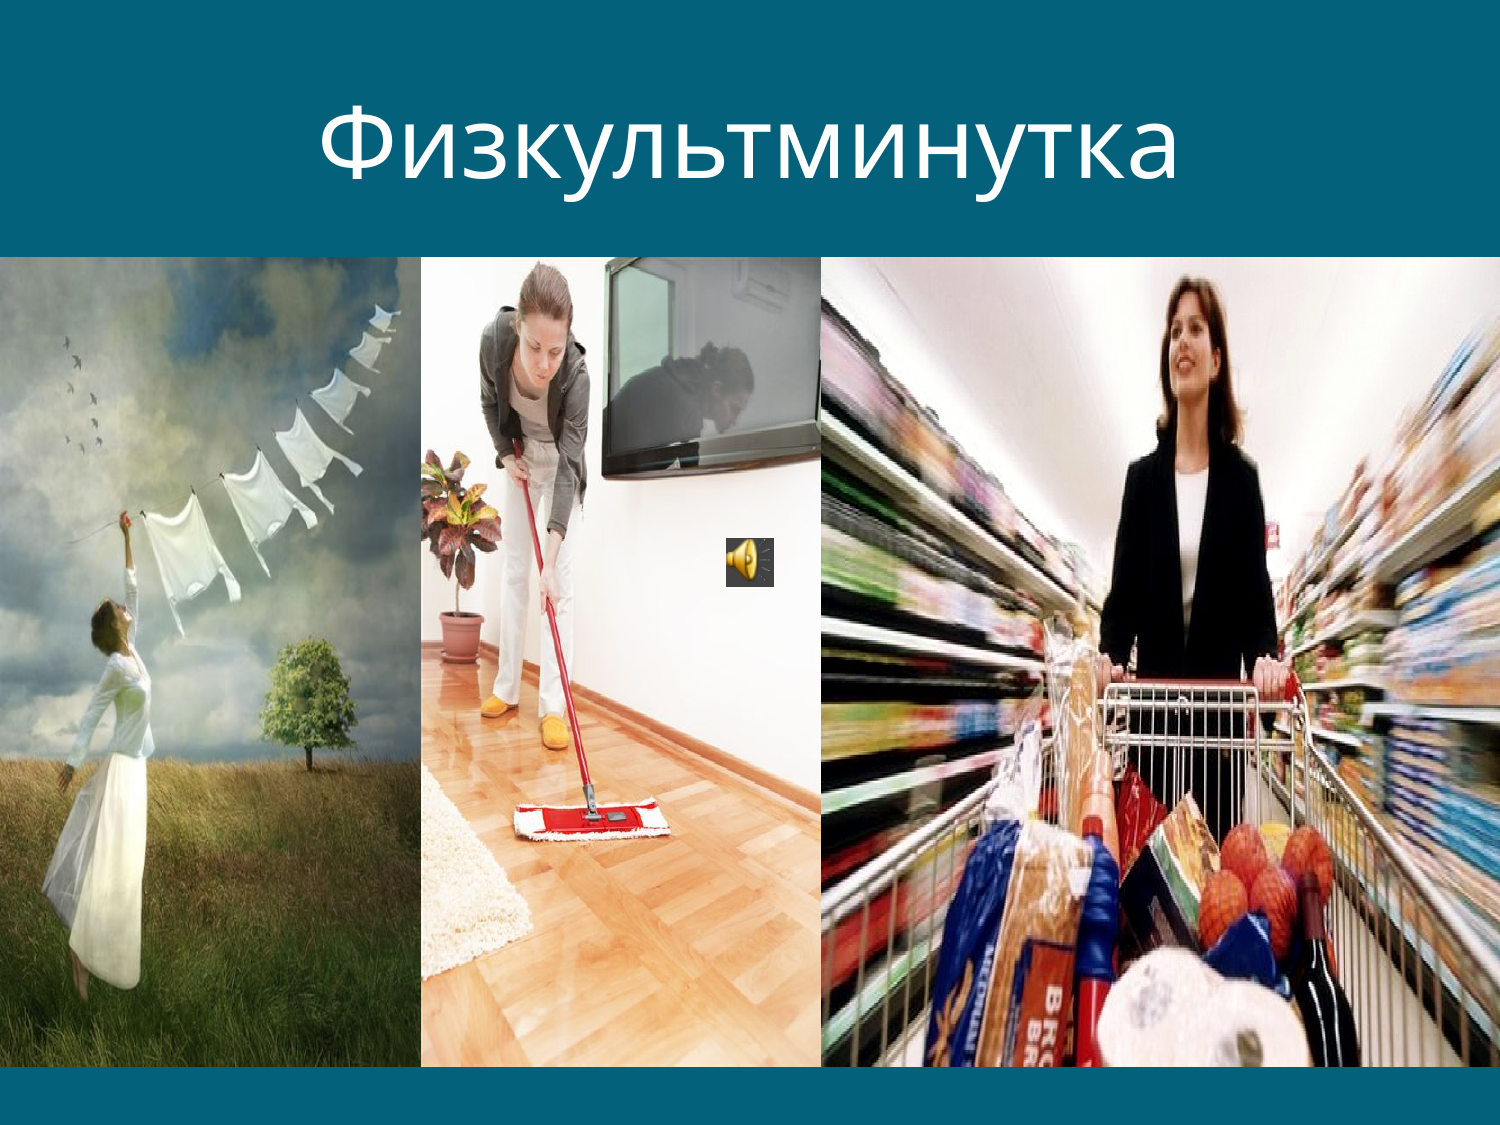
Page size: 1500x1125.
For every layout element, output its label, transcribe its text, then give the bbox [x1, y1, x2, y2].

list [821, 257, 1500, 1067]
title Физкультминутка [75, 45, 1425, 233]
picture [0, 258, 821, 1066]
